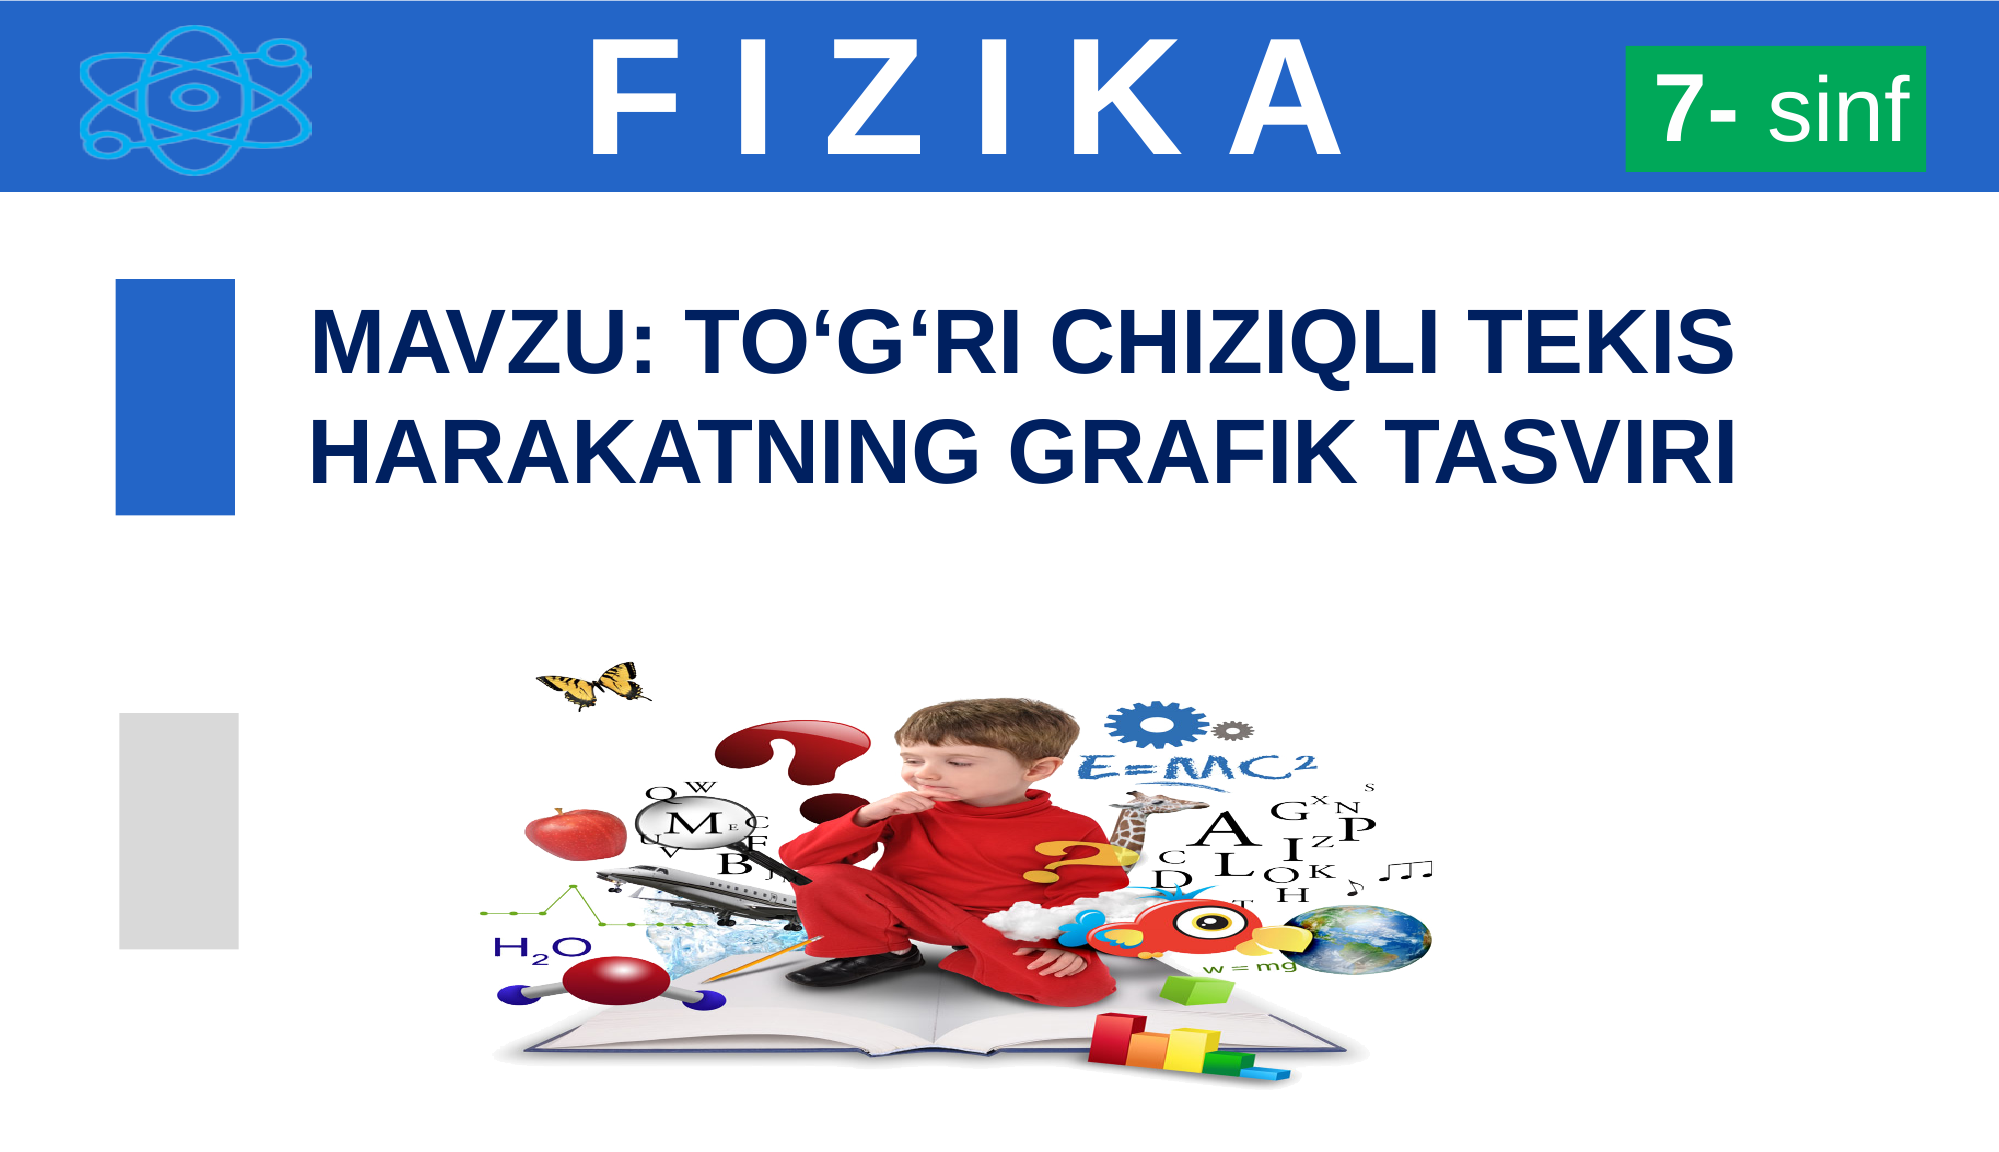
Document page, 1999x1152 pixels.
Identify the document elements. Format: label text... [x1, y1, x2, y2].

text_box [0, 0, 1999, 192]
text_box [79, 25, 312, 176]
text_box [115, 279, 235, 516]
text_box F I Z I K A [499, 0, 1426, 188]
picture [386, 625, 1481, 1104]
text_box MAVZU: TO‘G‘RI CHIZIQLI TEKIS HARAKATNING GRAFIK TASVIRI [175, 276, 1868, 502]
text_box [119, 713, 239, 950]
text_box 7- sinf [1631, 38, 1932, 161]
text_box [1625, 45, 1927, 172]
